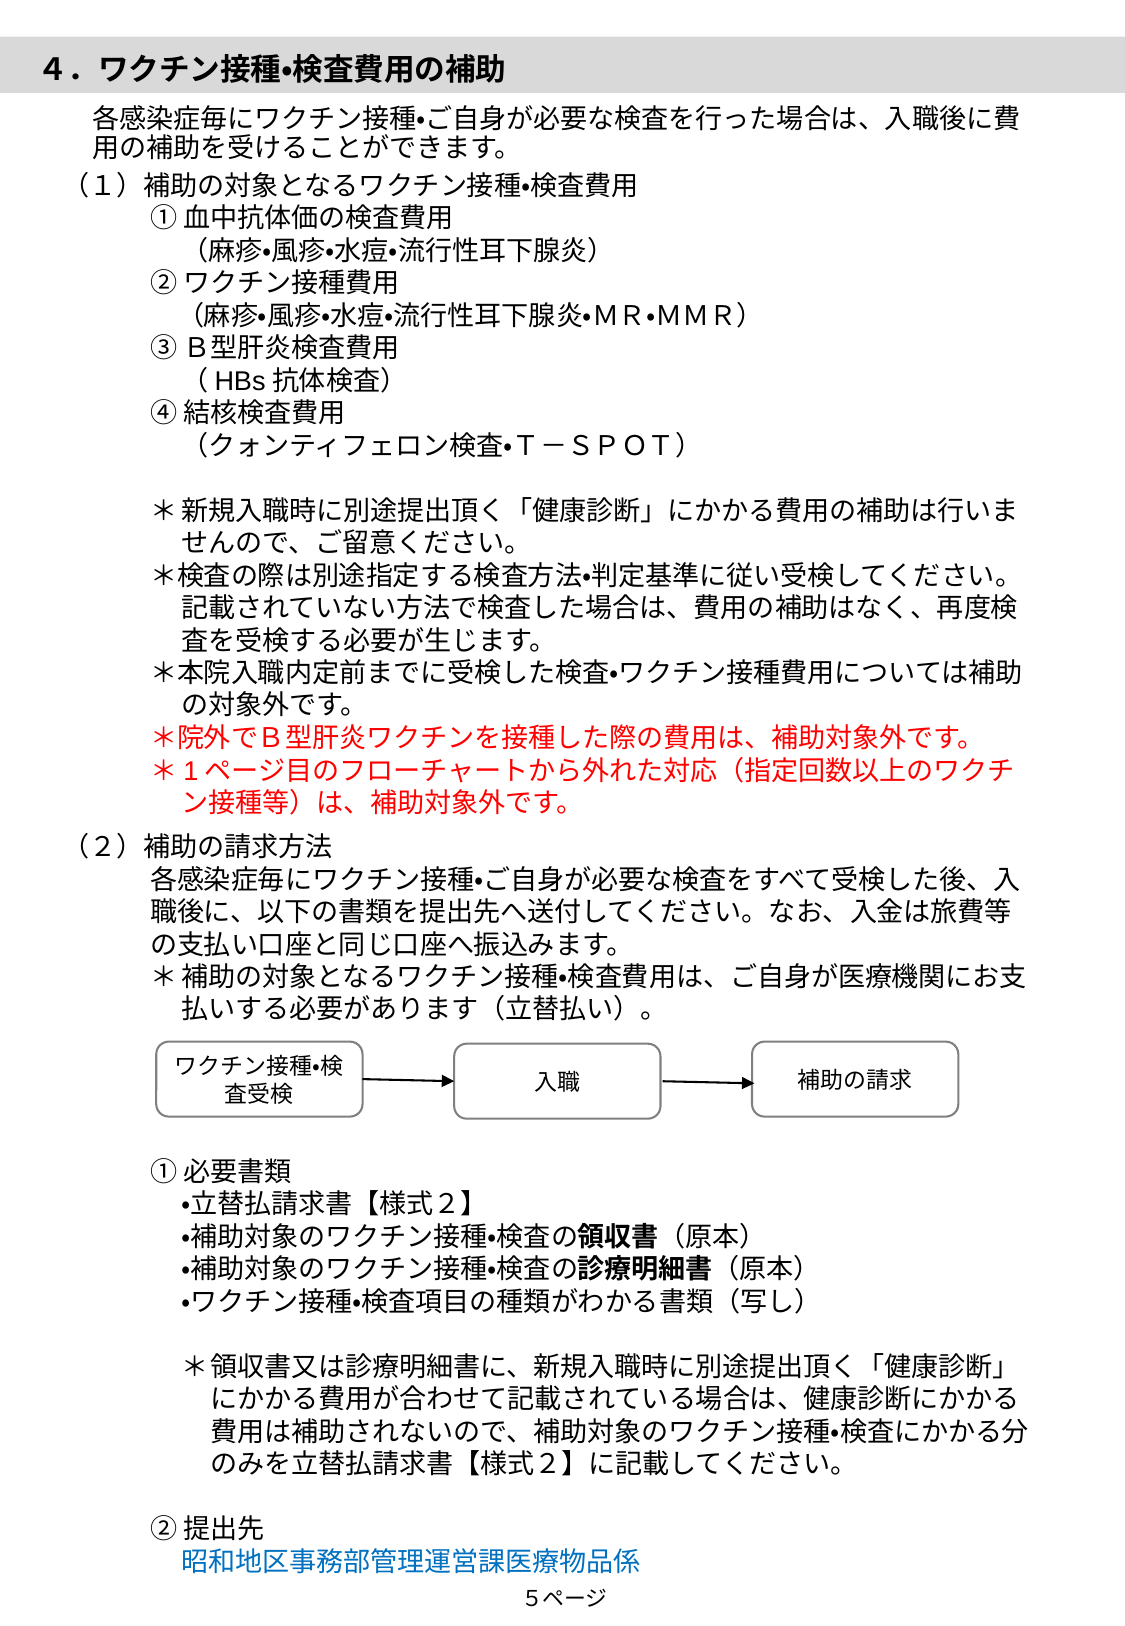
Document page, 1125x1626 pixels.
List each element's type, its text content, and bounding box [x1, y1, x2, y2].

text_box [0, 36, 1125, 93]
text_box ４．ワクチン接種・検査費用の補助 [22, 42, 886, 95]
text_box 入職 [453, 1042, 662, 1120]
text_box ワクチン接種・検査受検 [155, 1040, 364, 1118]
text_box 補助の請求 [750, 1040, 960, 1118]
text_box （２）補助の請求方法 各感染症毎にワクチン接種・ご自身が必要な検査をすべて受検した後、入職後に、以下の書類を提出先へ送付してください。なお、入金は旅費等の支払い口座と同じ口座へ振込みます。 ＊ 補助の対象となるワクチン接種・検査費用は、ご自身が医療機関にお支払いする必要があります（立替払い）。 ①必要書類 ・立替払請求書【様式２】 ・補助対象のワクチン接種・検査の領収書（原本） ・補助対象のワクチン接種・検査の診療明細書（原本） ・ワクチン接種・検査項目の種類がわかる書類（写し） ＊ 領収書又は診療明細書に、新規入職時に別途提出頂く「健康診断」にかかる費用が合わせて記載されている場合は、健康診断にかかる費用は補助されないので、補助対象のワクチン接種・検査にかかる分のみを立替払請求書【様式２】に記載してください。 ②提出先 昭和地区事務部管理運営課医療物品係 [47, 822, 1048, 1617]
text_box （１）補助の対象となるワクチン接種・検査費用 ①血中抗体価の検査費用 （麻疹・風疹・水痘・流行性耳下腺炎） ②ワクチン接種費用 （麻疹・風疹・水痘・流行性耳下腺炎・ＭＲ・ＭＭＲ） ③Ｂ型肝炎検査費用 （HBs抗体検査） ④結核検査費用 （クォンティフェロン検査・Ｔ－ＳＰＯＴ） ＊ 新規入職時に別途提出頂く「健康診断」にかかる費用の補助は行いませんので、ご留意ください。 ＊検査の際は別途指定する検査方法・判定基準に従い受検してください。記載されていない方法で検査した場合は、費用の補助はなく、再度検査を受検する必要が生じます。 ＊本院入職内定前までに受検した検査・ワクチン接種費用については補助の対象外です。 ＊院外でＢ型肝炎ワクチンを接種した際の費用は、補助対象外です。 ＊1ページ目のフローチャートから外れた対応（指定回数以上のワクチン接種等）は、補助対象外です。 [47, 160, 1048, 822]
title 各感染症毎にワクチン接種・ご自身が必要な検査を行った場合は、入職後に費用の補助を受けることができます。 [77, 86, 1048, 160]
text_box ５ページ [398, 1576, 731, 1618]
